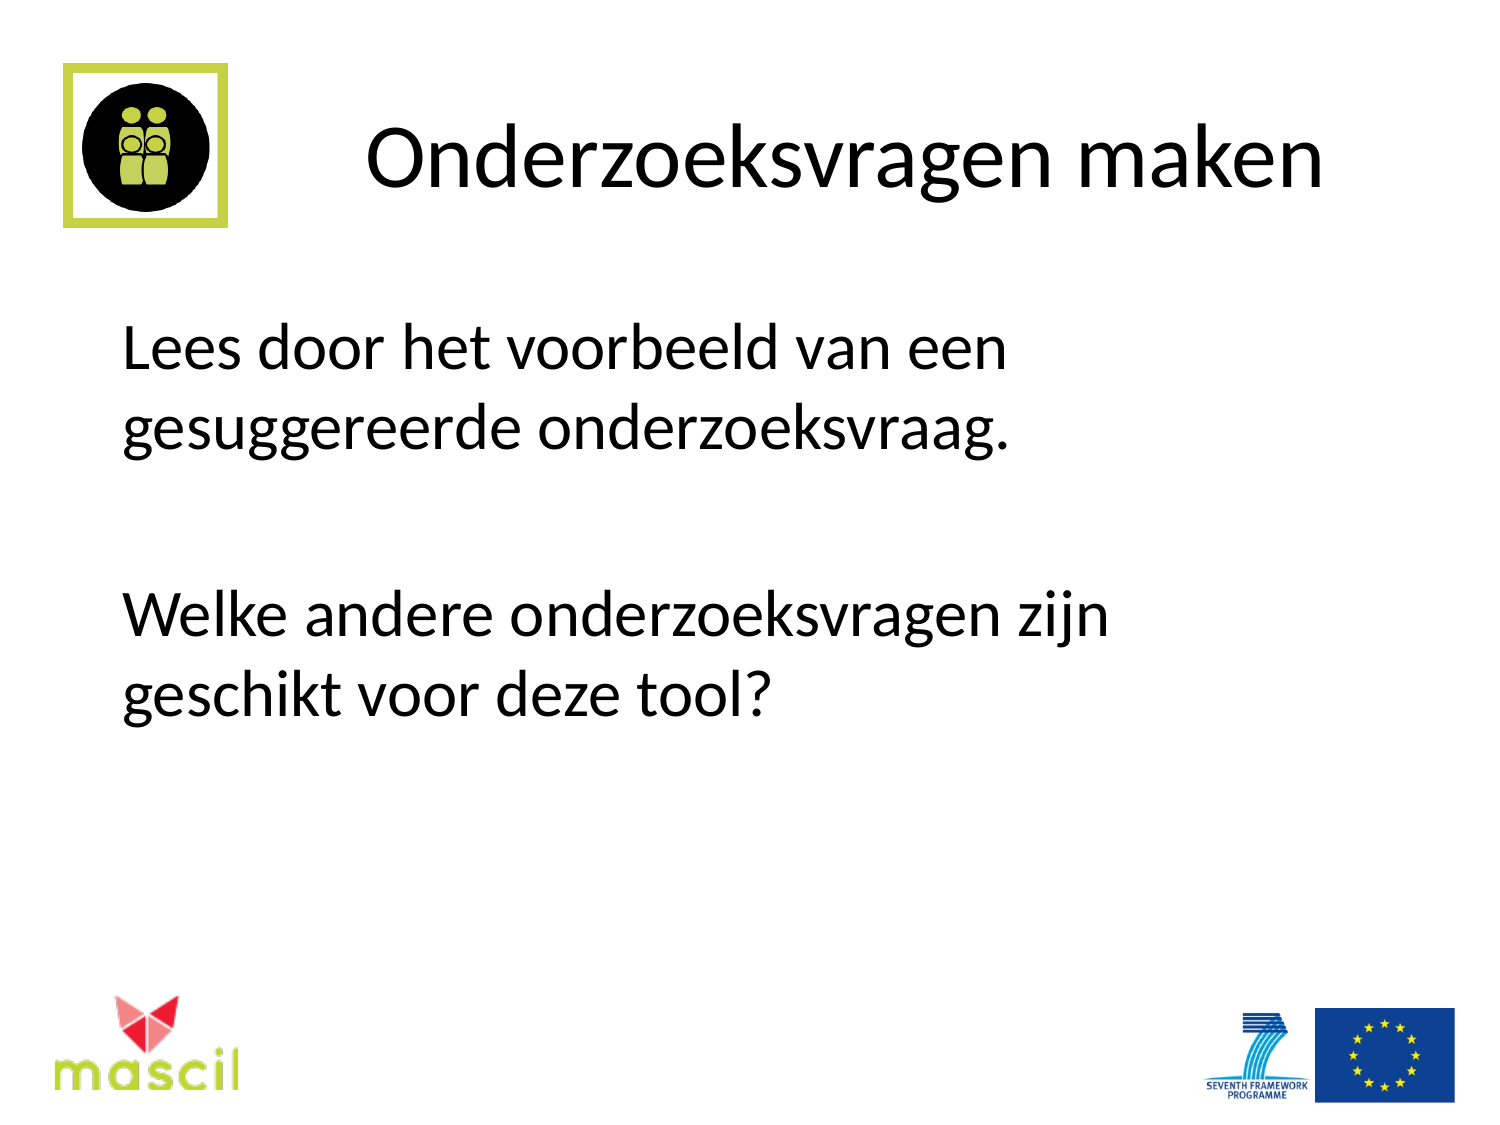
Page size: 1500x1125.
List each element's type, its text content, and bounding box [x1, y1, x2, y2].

list Lees door het voorbeeld van een gesuggereerde onderzoeksvraag. Welke andere onderzoeksvragen zijn geschikt voor deze tool? [107, 295, 1355, 941]
picture [1198, 1008, 1455, 1104]
picture [55, 55, 234, 234]
text_box Onderzoeksvragen maken [266, 56, 1425, 245]
